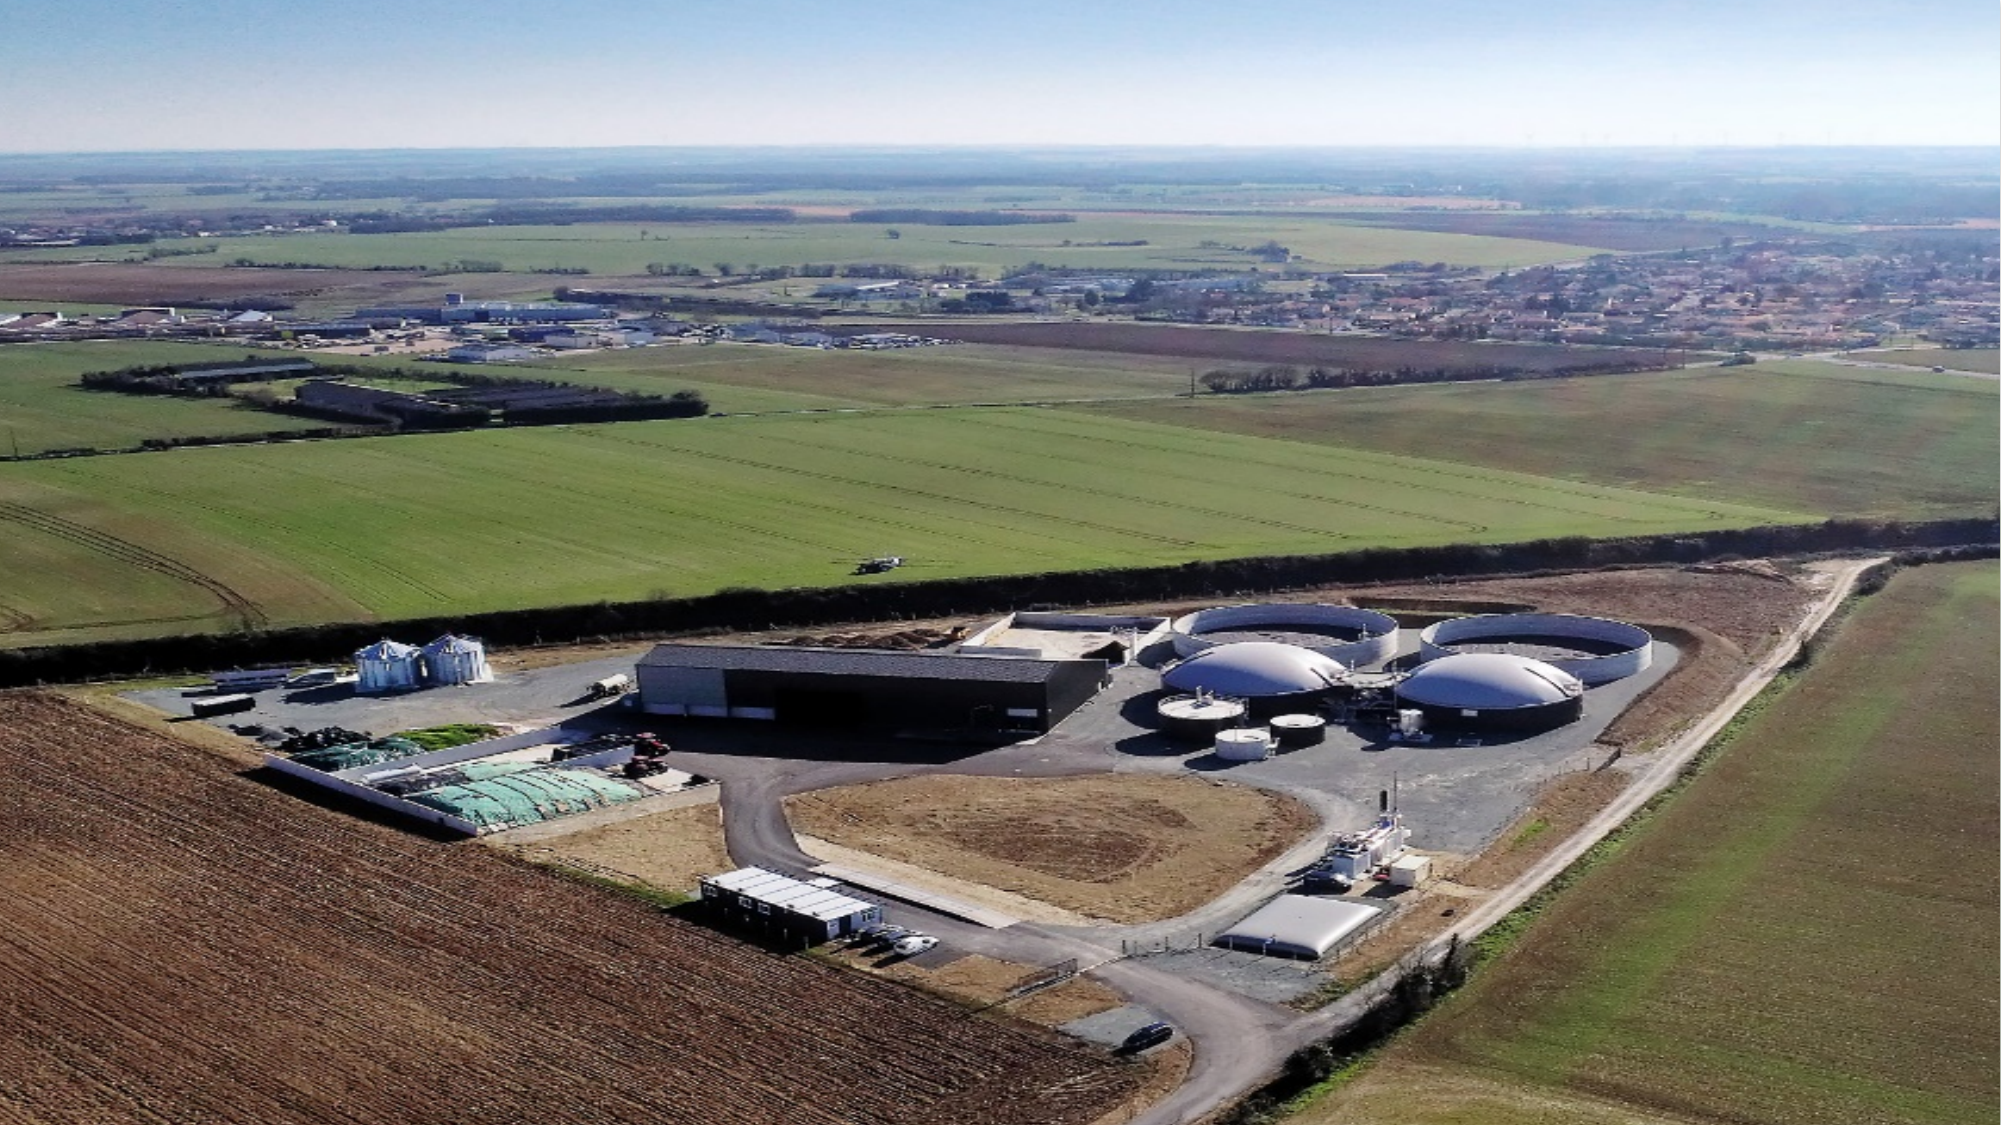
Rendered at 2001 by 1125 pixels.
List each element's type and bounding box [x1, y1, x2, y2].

list [0, 0, 2000, 1125]
